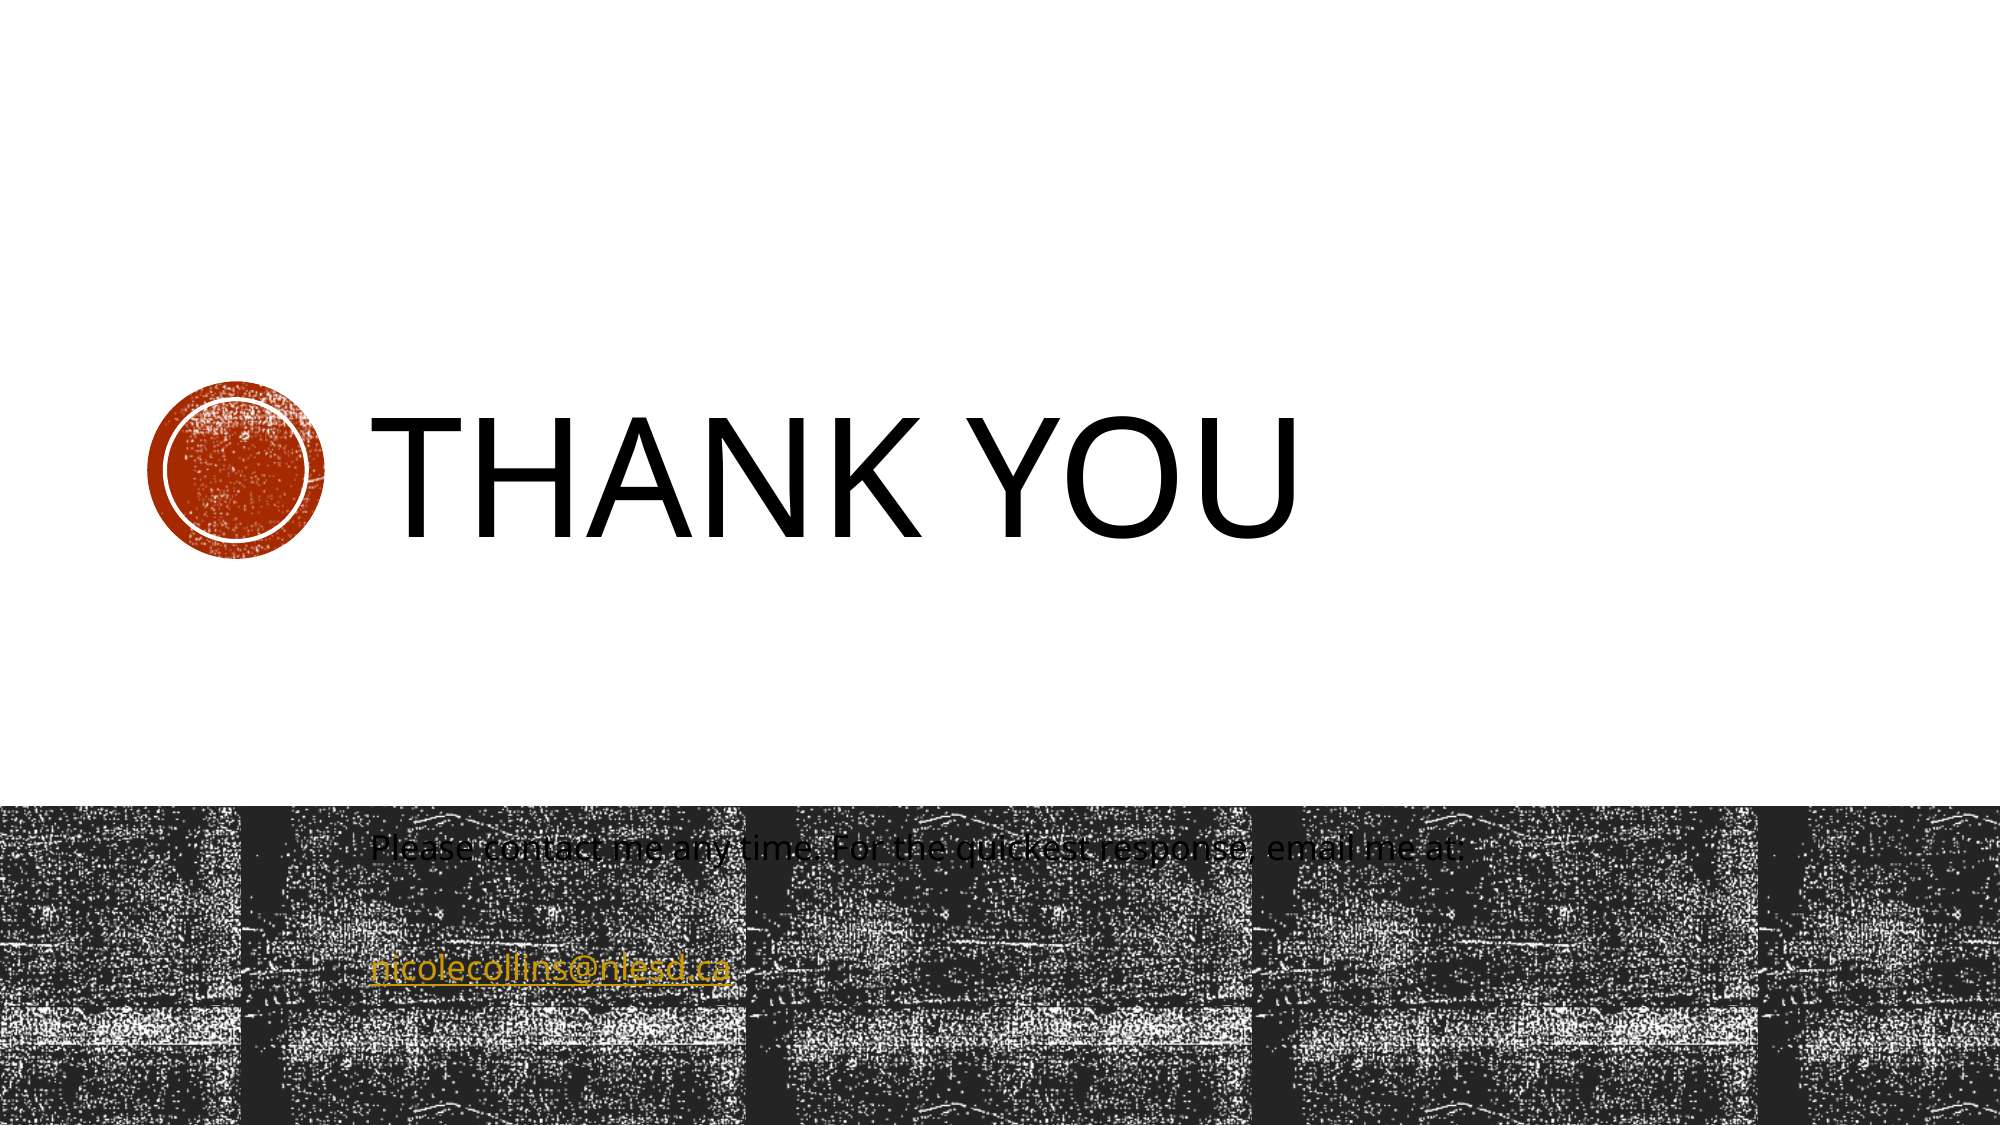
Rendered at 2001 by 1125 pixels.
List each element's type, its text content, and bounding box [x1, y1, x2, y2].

list Please contact me any time. For the quickest response, email me at: nicolecollins@nlesd.ca [355, 823, 1841, 999]
title Thank you [355, 201, 1878, 779]
